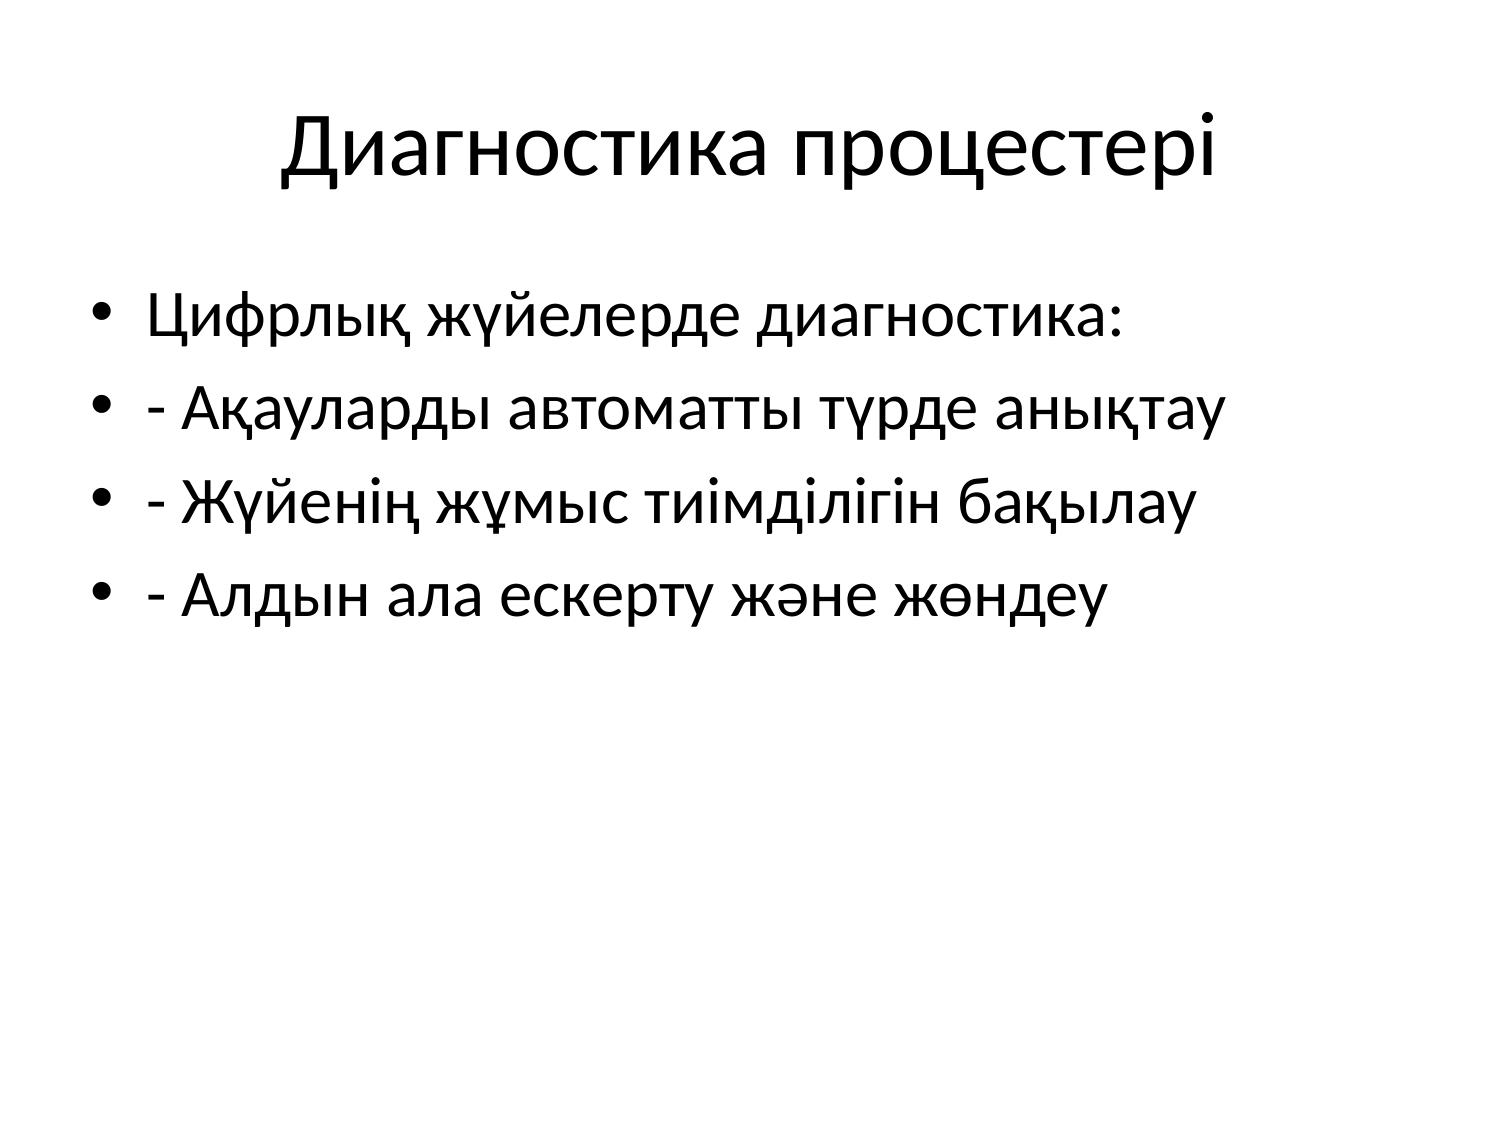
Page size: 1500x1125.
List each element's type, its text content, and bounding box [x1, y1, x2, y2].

list Цифрлық жүйелерде диагностика: - Ақауларды автоматты түрде анықтау - Жүйенің жұмыс тиімділігін бақылау - Алдын ала ескерту және жөндеу [75, 262, 1425, 1005]
title Диагностика процестері [75, 45, 1425, 233]
